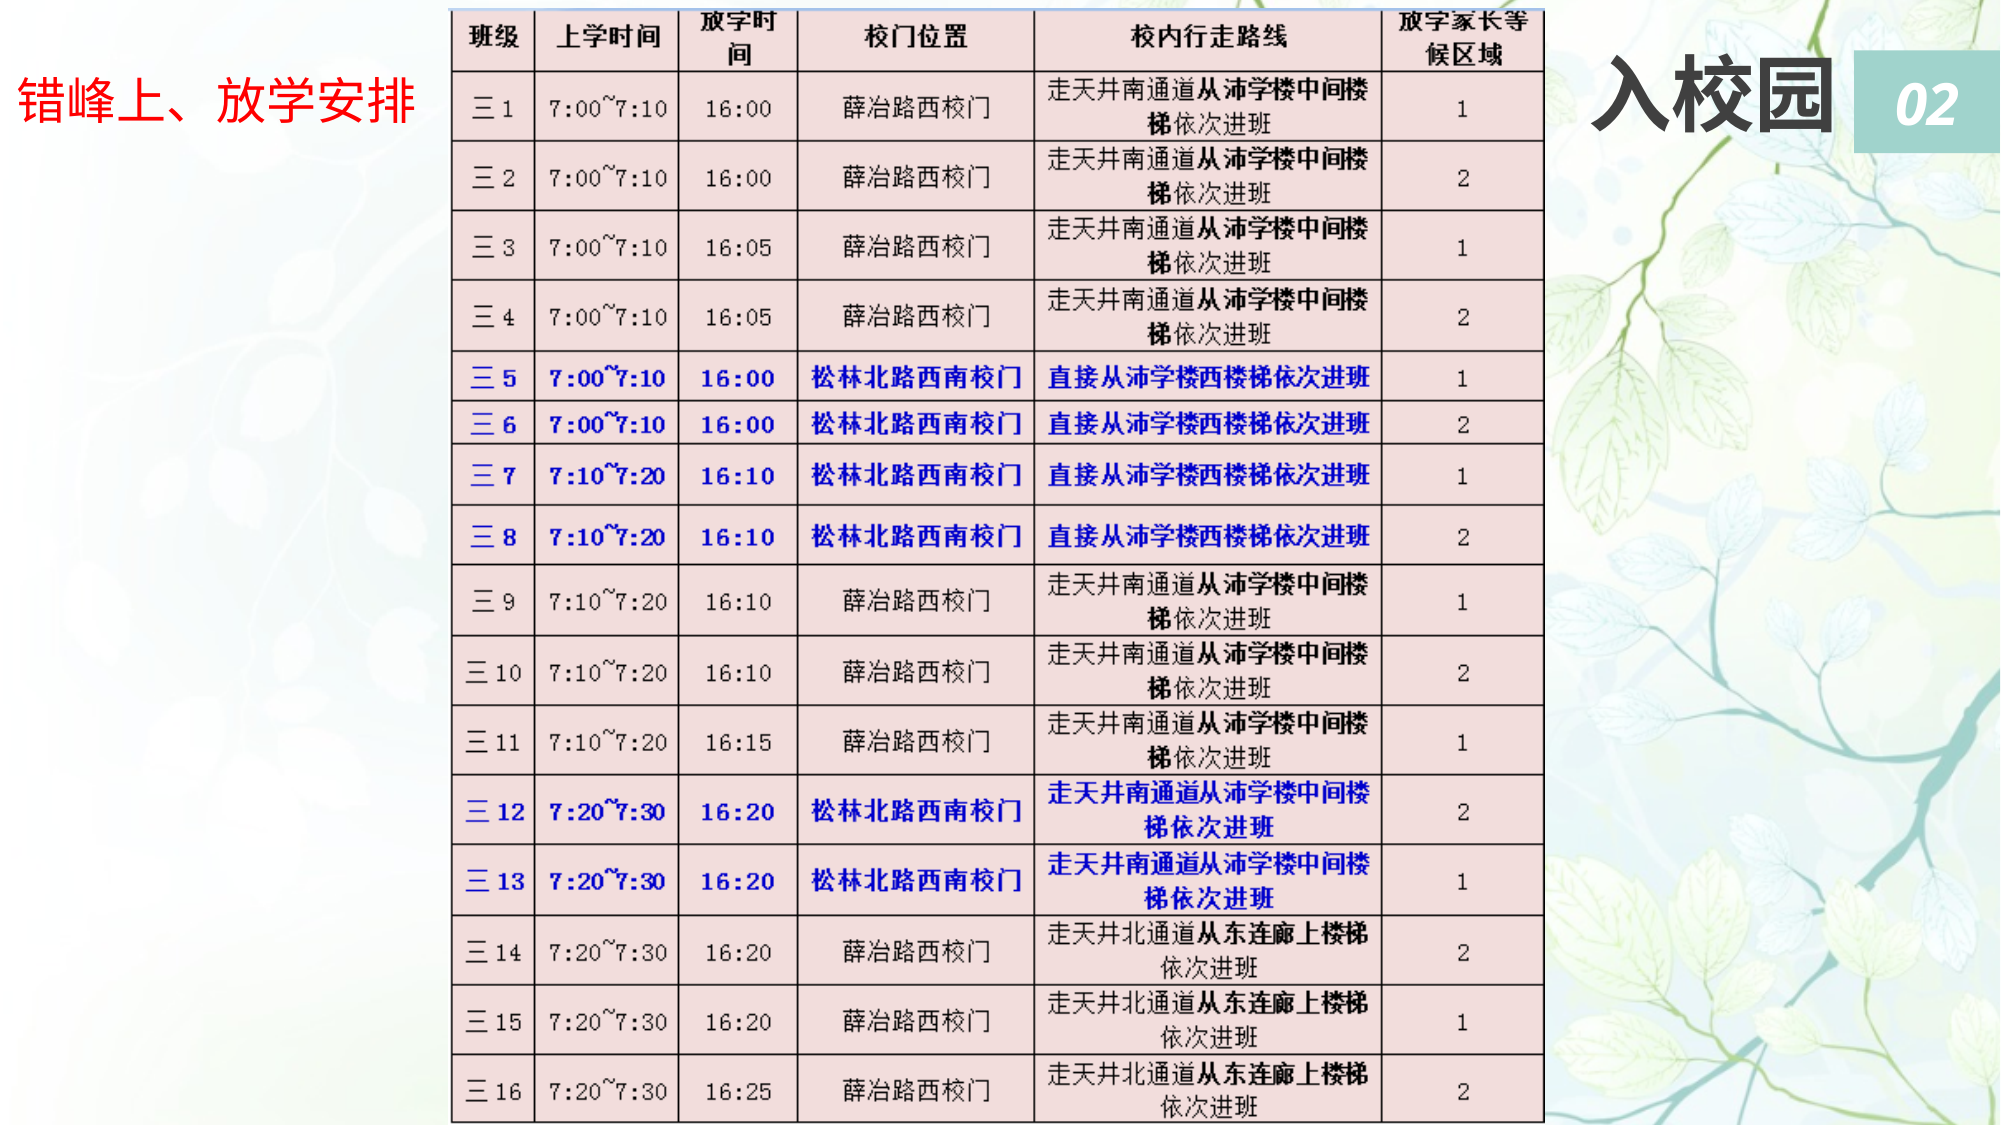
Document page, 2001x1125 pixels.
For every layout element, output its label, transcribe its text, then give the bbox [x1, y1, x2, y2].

text_box 02 [1853, 49, 2000, 154]
text_box 入校园 [1564, 34, 1853, 150]
picture [3, 0, 2001, 1125]
text_box 错峰上、放学安排 [2, 62, 432, 138]
